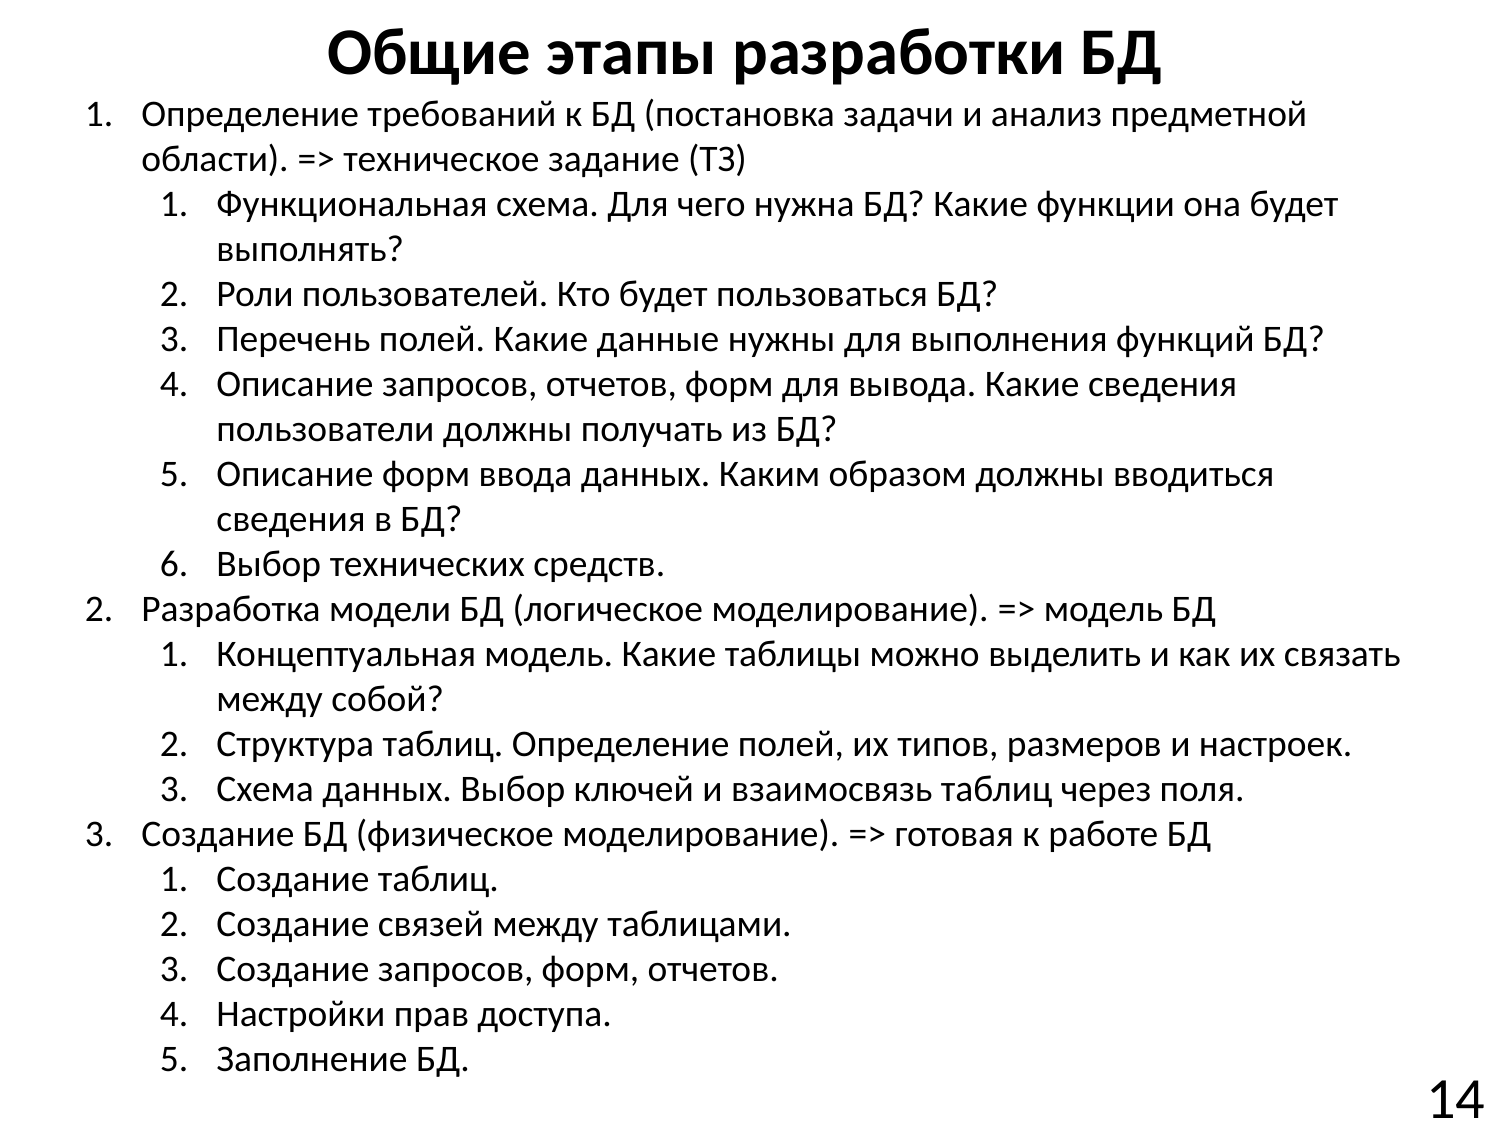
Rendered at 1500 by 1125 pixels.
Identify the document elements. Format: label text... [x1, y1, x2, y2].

title Общие этапы разработки БД [70, 0, 1421, 81]
text_box Определение требований к БД (постановка задачи и анализ предметной области). => техническое задание (ТЗ) Функциональная схема. Для чего нужна БД? Какие функции она будет выполнять? Роли пользователей. Кто будет пользоваться БД? Перечень полей. Какие данные нужны для выполнения функций БД? Описание запросов, отчетов, форм для вывода. Какие сведения пользователи должны получать из БД? Описание форм ввода данных. Каким образом должны вводиться сведения в БД? Выбор технических средств. Разработка модели БД (логическое моделирование). => модель БД Концептуальная модель. Какие таблицы можно выделить и как их связать между собой? Структура таблиц. Определение полей, их типов, размеров и настроек. Схема данных. Выбор ключей и взаимосвязь таблиц через поля. Создание БД (физическое моделирование). => готовая к работе БД Создание таблиц. Создание связей между таблицами. Создание запросов, форм, отчетов. Настройки прав доступа. Заполнение БД. [70, 81, 1430, 1087]
slide_number 14 [1347, 1066, 1500, 1125]
